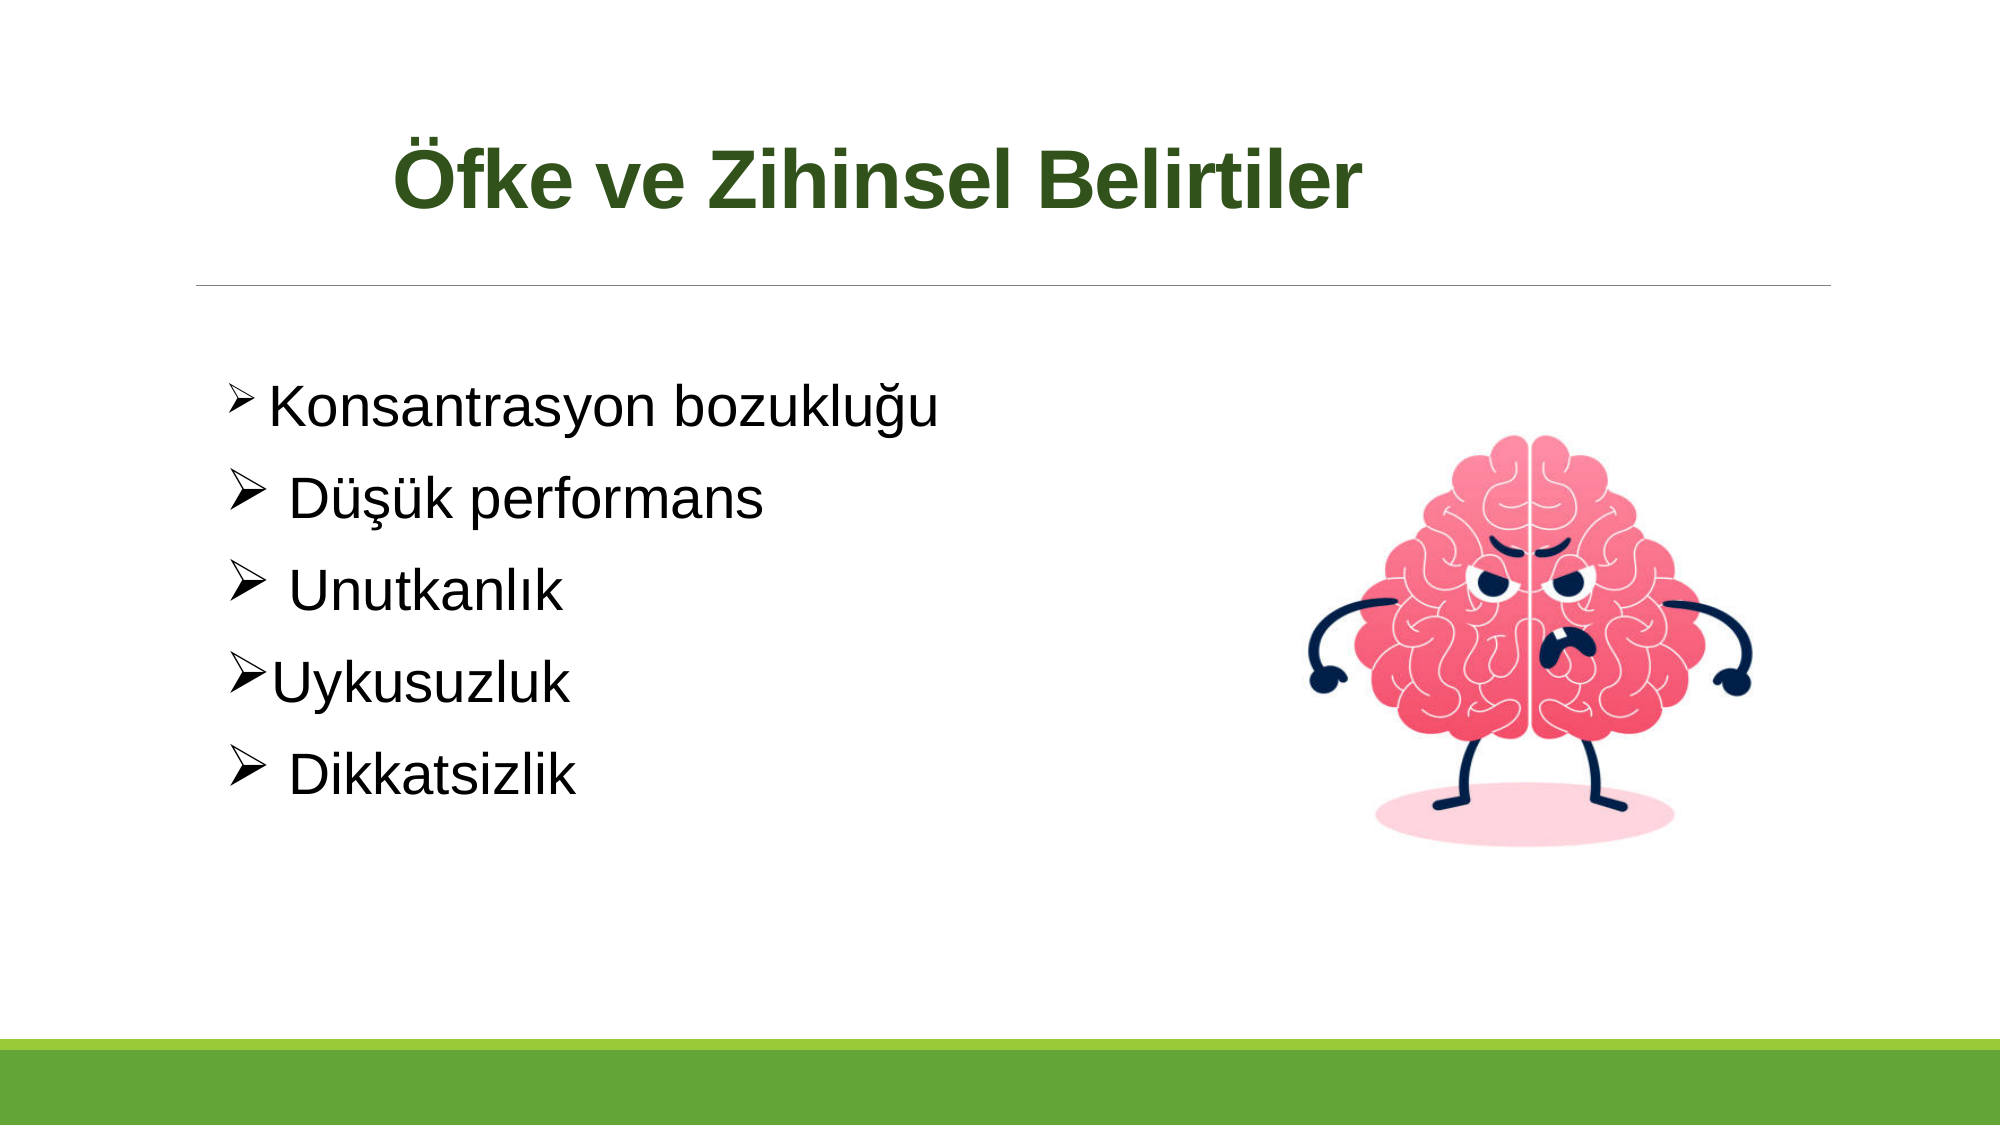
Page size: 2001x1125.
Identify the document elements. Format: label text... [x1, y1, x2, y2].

title Öfke ve Zihinsel Belirtiler [377, 86, 1414, 233]
picture [1183, 298, 1876, 935]
list Konsantrasyon bozukluğu Düşük performans Unutkanlık Uykusuzluk Dikkatsizlik [225, 368, 1180, 910]
